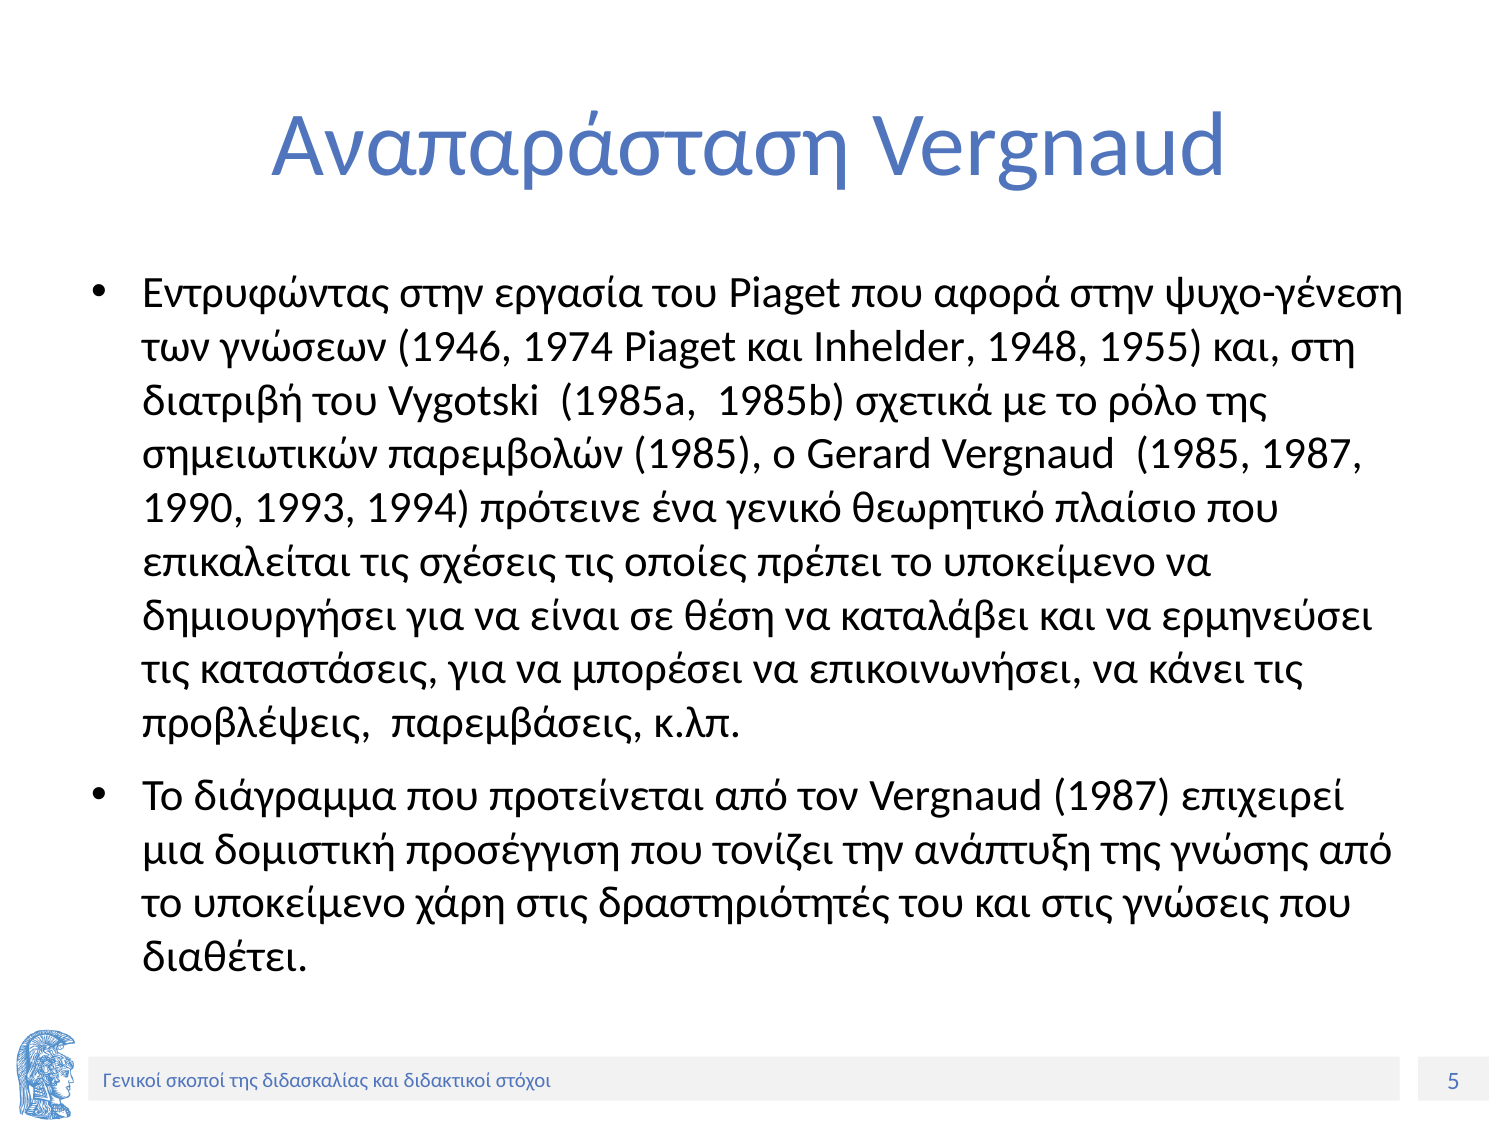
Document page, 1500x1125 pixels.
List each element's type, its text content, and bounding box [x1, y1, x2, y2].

title Αναπαράσταση Vergnaud [75, 45, 1425, 233]
list Εντρυφώντας στην εργασία του Piaget που αφορά στην ψυχο-γένεση των γνώσεων (1946, 1974 Piaget και Inhelder, 1948, 1955) και, στη διατριβή του Vygotski (1985a, 1985b) σχετικά με το ρόλο της σημειωτικών παρεμβολών (1985), ο Gerard Vergnaud (1985, 1987, 1990, 1993, 1994) πρότεινε ένα γενικό θεωρητικό πλαίσιο που επικαλείται τις σχέσεις τις οποίες πρέπει το υποκείμενο να δημιουργήσει για να είναι σε θέση να καταλάβει και να ερμηνεύσει τις καταστάσεις, για να μπορέσει να επικοινωνήσει, να κάνει τις προβλέψεις, παρεμβάσεις, κ.λπ. Το διάγραμμα που προτείνεται από τον Vergnaud (1987) επιχειρεί μια δομιστική προσέγγιση που τονίζει την ανάπτυξη της γνώσης από το υποκείμενο χάρη στις δραστηριότητές του και στις γνώσεις που διαθέτει. [76, 255, 1427, 998]
picture [9, 1026, 81, 1120]
